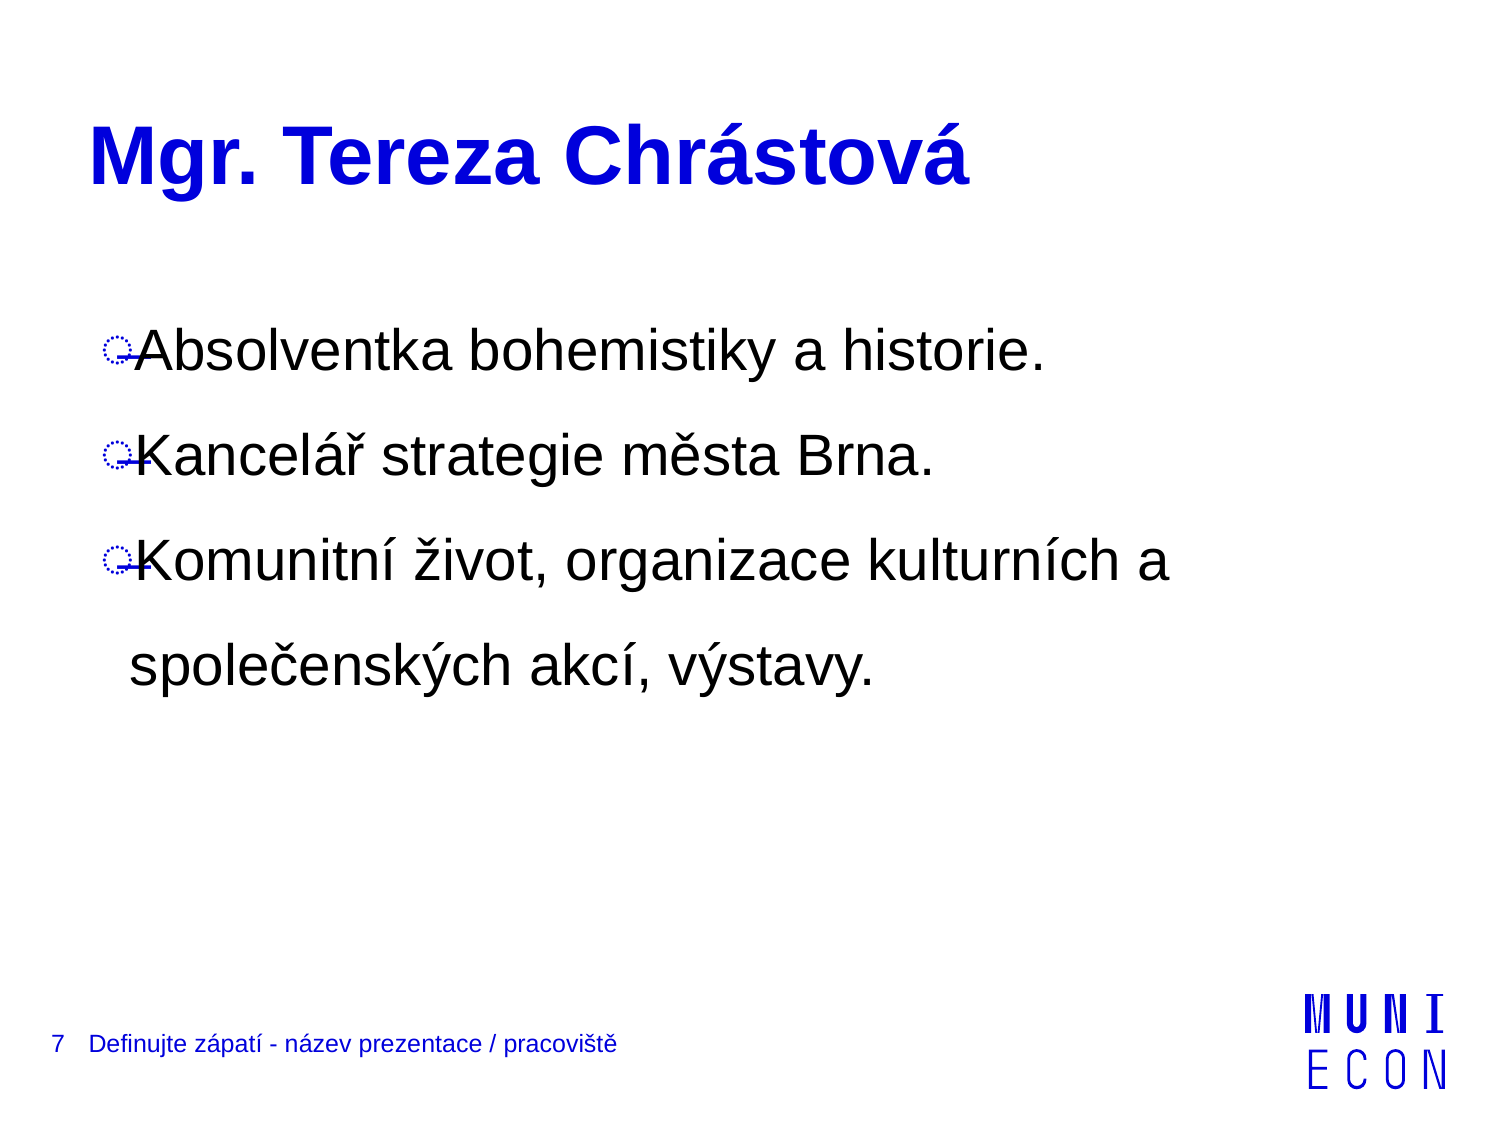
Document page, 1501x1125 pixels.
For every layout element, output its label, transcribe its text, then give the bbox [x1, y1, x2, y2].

title Mgr. Tereza Chrástová [88, 118, 1412, 193]
list Absolventka bohemistiky a historie. Kancelář strategie města Brna. Komunitní život, organizace kulturních a společenských akcí, výstavy. [88, 277, 1412, 957]
slide_number 7 [50, 1021, 82, 1063]
footer Definujte zápatí - název prezentace / pracoviště [88, 1021, 1064, 1063]
